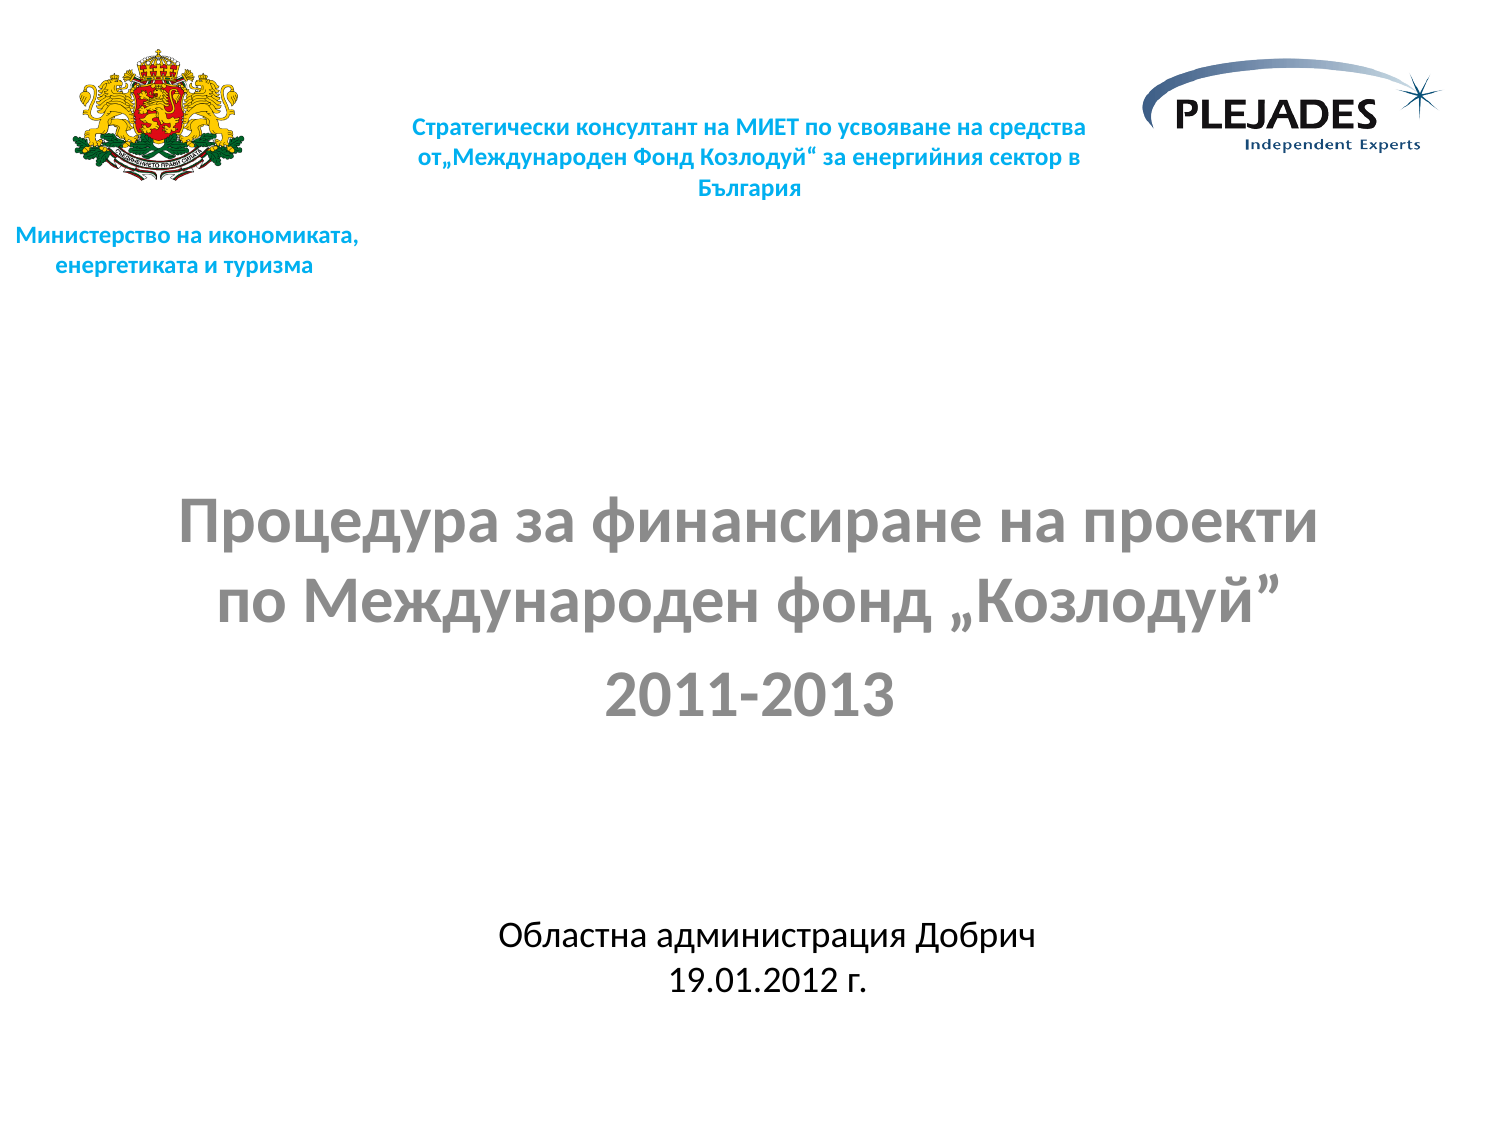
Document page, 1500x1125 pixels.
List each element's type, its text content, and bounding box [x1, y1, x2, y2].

subtitle Процедура за финансиране на проекти по Международен фонд „Козлодуй” 2011-2013 [152, 468, 1348, 757]
text_box Министерство на икономиката, енергетиката и туризма [0, 210, 375, 286]
text_box Областна администрация Добрич 19.01.2012 г. [363, 902, 1172, 1008]
picture [70, 46, 246, 182]
title Стратегически консултант на МИЕТ по усвояване на средства от„Международен Фонд Козлодуй“ за енергийния сектор в България [363, 35, 1137, 277]
picture [1136, 34, 1450, 161]
